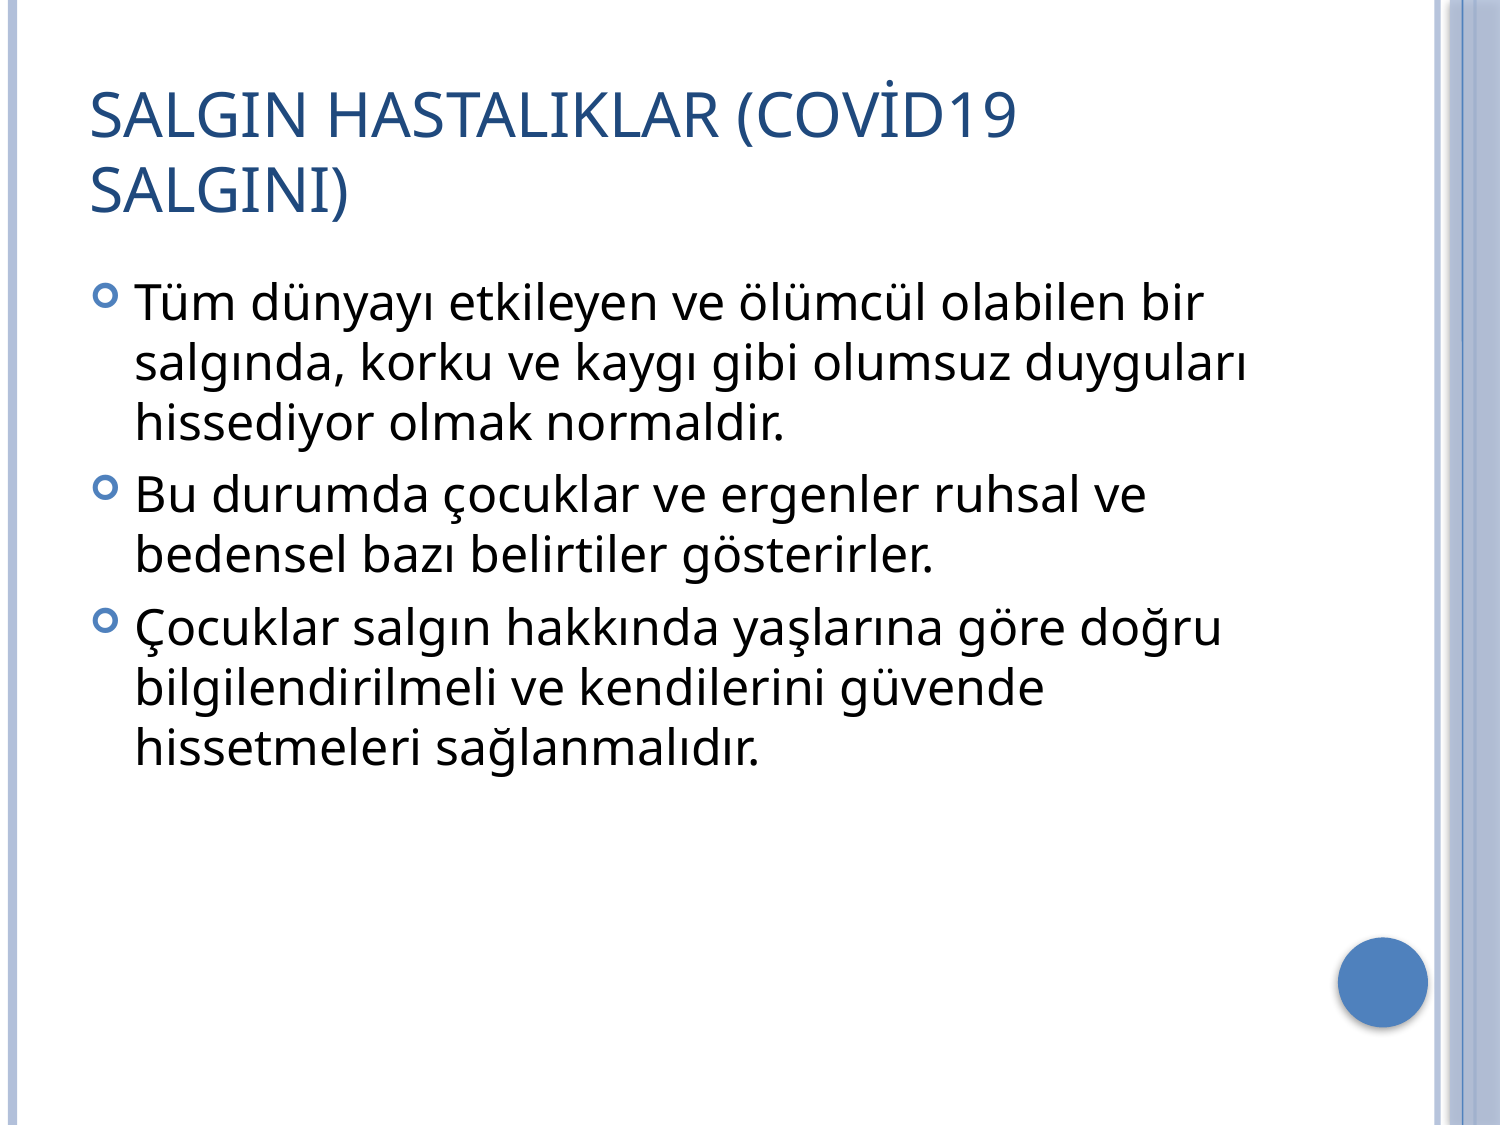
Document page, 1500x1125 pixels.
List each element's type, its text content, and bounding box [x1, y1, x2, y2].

list Tüm dünyayı etkileyen ve ölümcül olabilen bir salgında, korku ve kaygı gibi olumsuz duyguları hissediyor olmak normaldir. Bu durumda çocuklar ve ergenler ruhsal ve bedensel bazı belirtiler gösterirler. Çocuklar salgın hakkında yaşlarına göre doğru bilgilendirilmeli ve kendilerini güvende hissetmeleri sağlanmalıdır. [75, 262, 1300, 1062]
title Salgın hastalıklar (covid19 salgını) [75, 45, 1300, 233]
